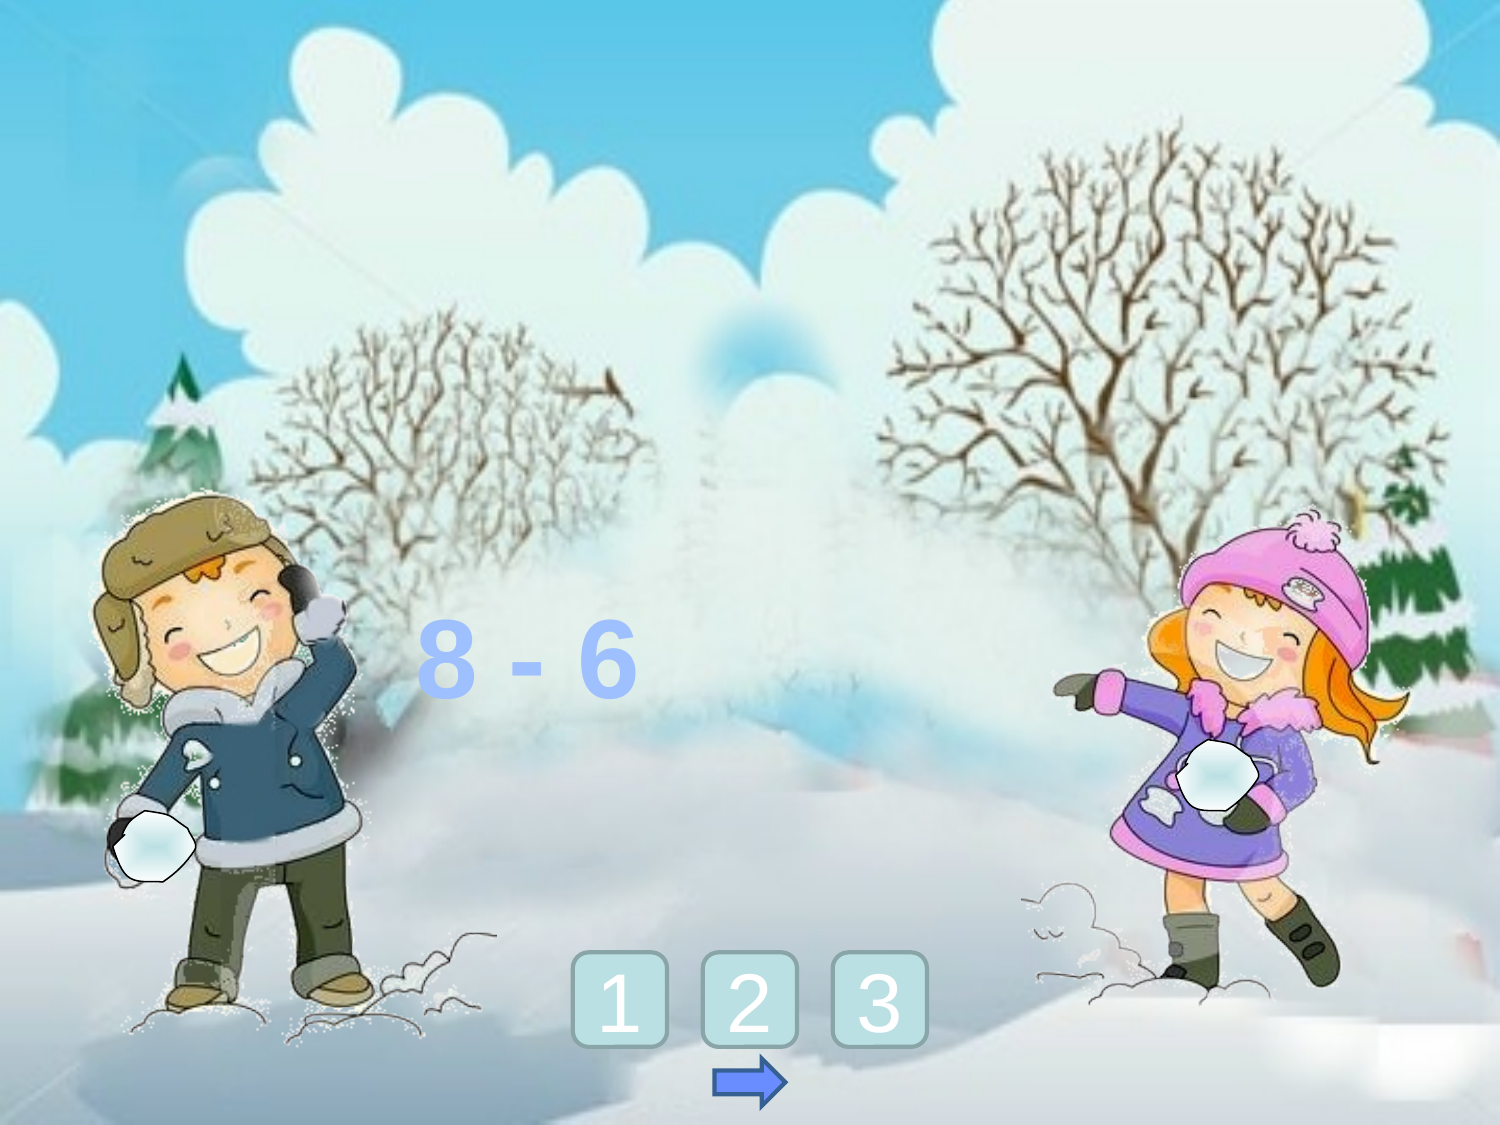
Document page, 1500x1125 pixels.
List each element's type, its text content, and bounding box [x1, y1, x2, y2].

text_box 1 [570, 950, 670, 1049]
text_box 8 - 6 [502, 578, 655, 729]
text_box 3 [830, 950, 930, 1049]
picture [0, 0, 1500, 1125]
text_box 2 [700, 950, 800, 1049]
text_box [714, 1058, 786, 1107]
